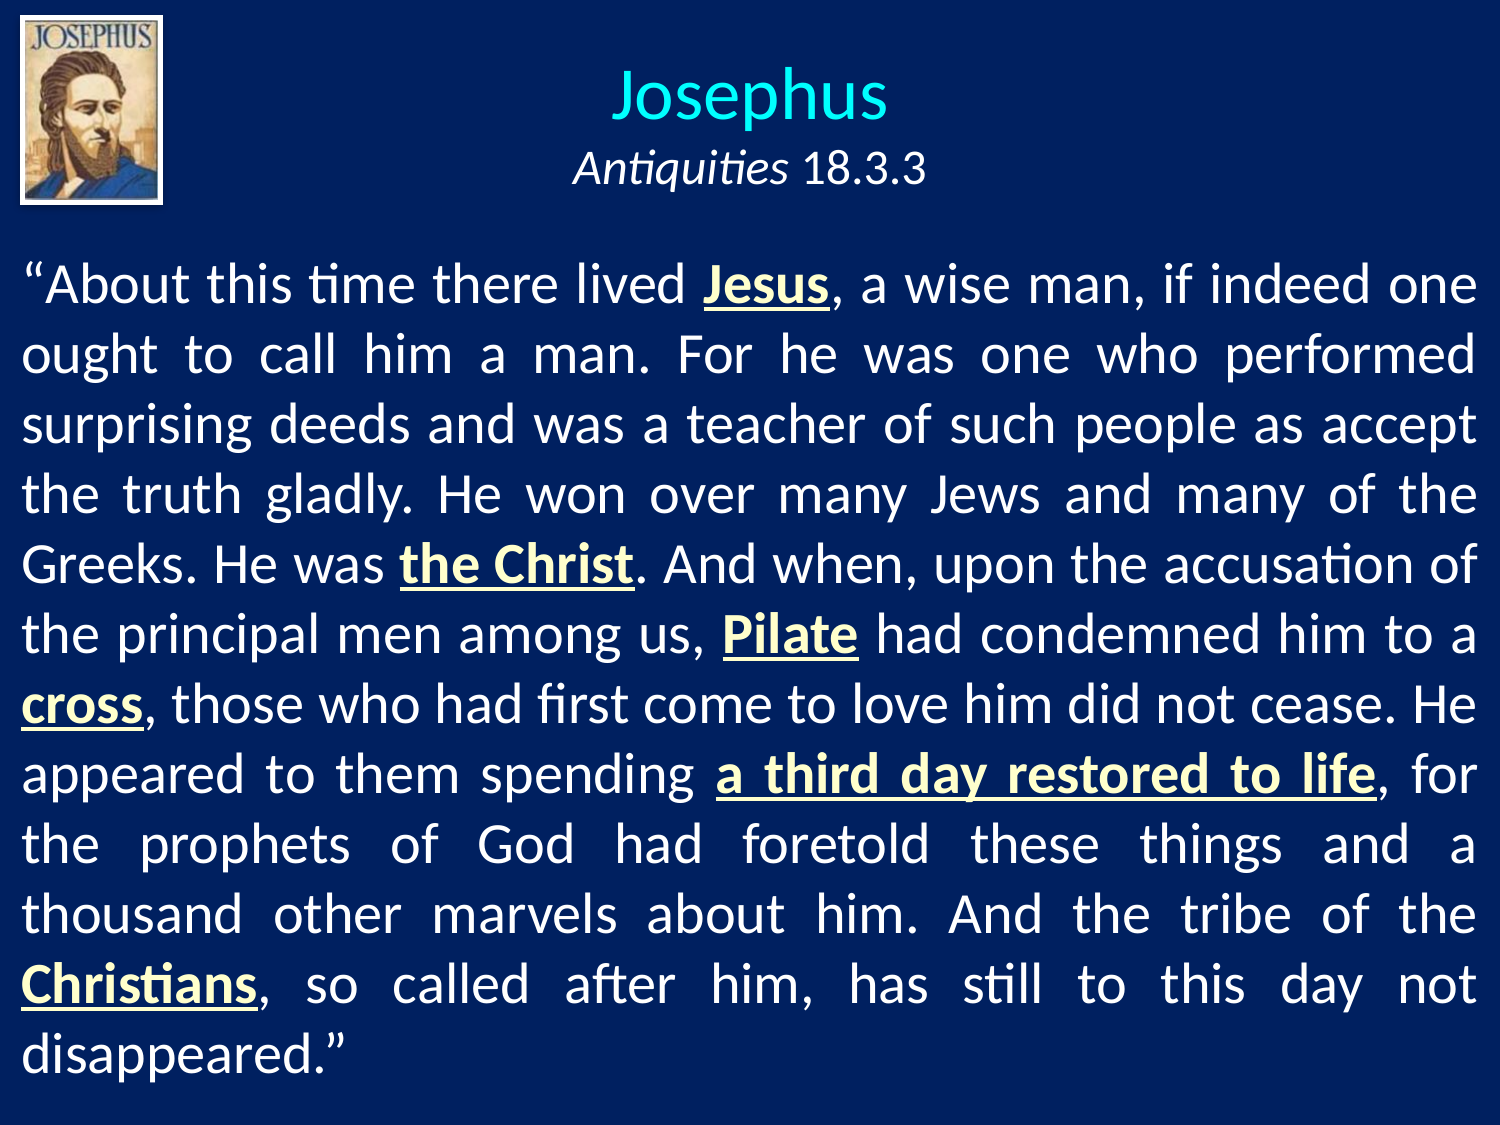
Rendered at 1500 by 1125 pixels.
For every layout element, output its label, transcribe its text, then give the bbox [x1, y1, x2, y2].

list “About this time there lived Jesus, a wise man, if indeed one ought to call him a man. For he was one who performed surprising deeds and was a teacher of such people as accept the truth gladly. He won over many Jews and many of the Greeks. He was the Christ. And when, upon the accusation of the principal men among us, Pilate had condemned him to a cross, those who had first come to love him did not cease. He appeared to them spending a third day restored to life, for the prophets of God had foretold these things and a thousand other marvels about him. And the tribe of the Christians, so called after him, has still to this day not disappeared.” [5, 237, 1494, 1038]
picture [24, 19, 159, 201]
text_box Josephus Antiquities 18.3.3 [268, 37, 1232, 203]
